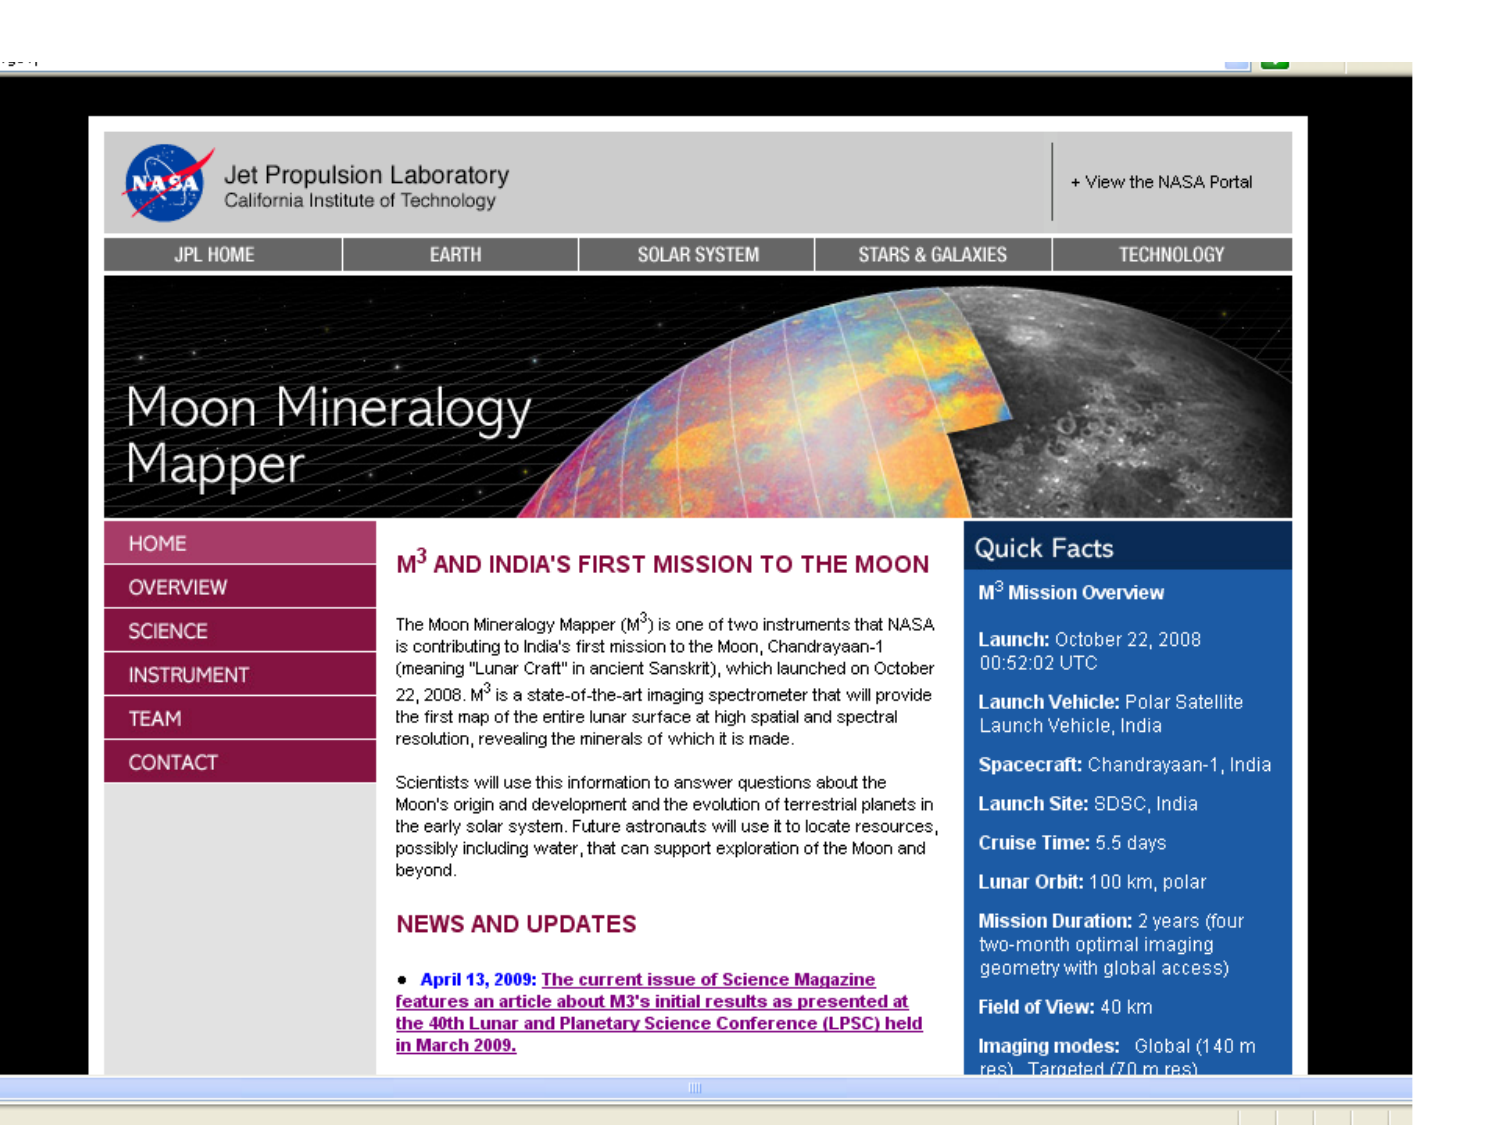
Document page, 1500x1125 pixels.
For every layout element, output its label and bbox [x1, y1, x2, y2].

picture [0, 62, 1413, 1125]
